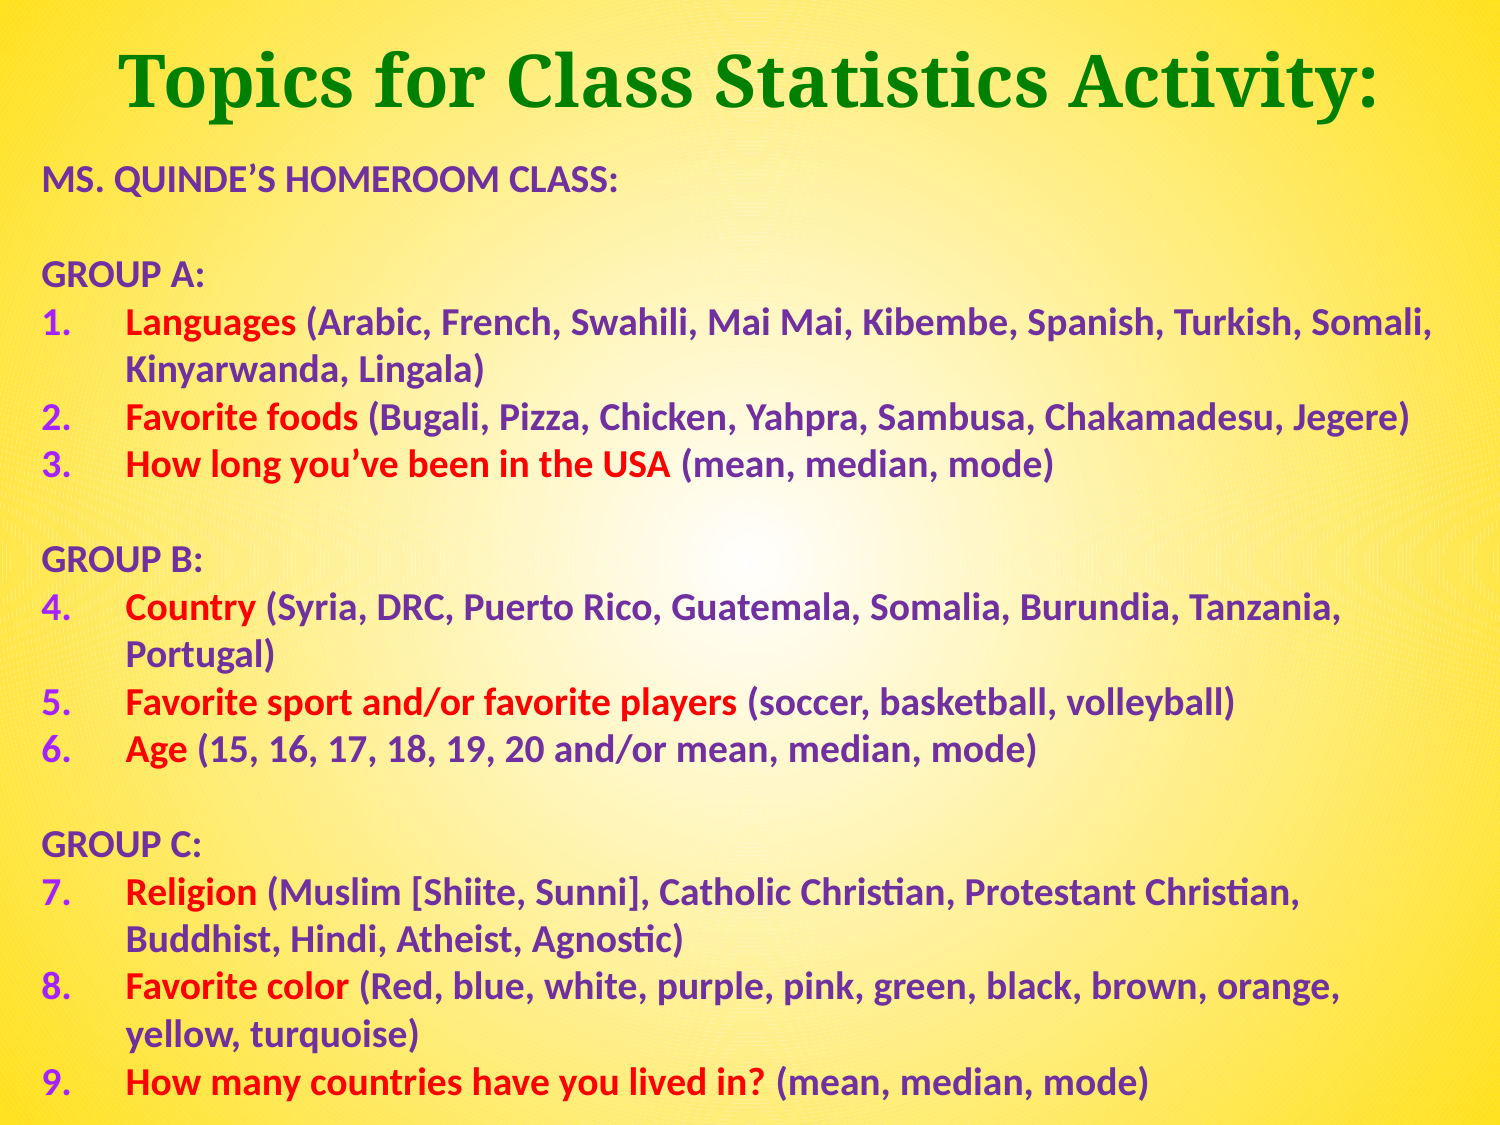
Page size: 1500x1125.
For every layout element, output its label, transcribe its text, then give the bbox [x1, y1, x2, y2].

text_box MS. QUINDE’S HOMEROOM CLASS: GROUP A: Languages (Arabic, French, Swahili, Mai Mai, Kibembe, Spanish, Turkish, Somali, Kinyarwanda, Lingala) Favorite foods (Bugali, Pizza, Chicken, Yahpra, Sambusa, Chakamadesu, Jegere) How long you’ve been in the USA (mean, median, mode) GROUP B: Country (Syria, DRC, Puerto Rico, Guatemala, Somalia, Burundia, Tanzania, Portugal) Favorite sport and/or favorite players (soccer, basketball, volleyball) Age (15, 16, 17, 18, 19, 20 and/or mean, median, mode) GROUP C: Religion (Muslim [Shiite, Sunni], Catholic Christian, Protestant Christian, Buddhist, Hindi, Atheist, Agnostic) Favorite color (Red, blue, white, purple, pink, green, black, brown, orange, yellow, turquoise) How many countries have you lived in? (mean, median, mode) [26, 145, 1475, 1125]
text_box Topics for Class Statistics Activity: [11, 26, 1488, 130]
